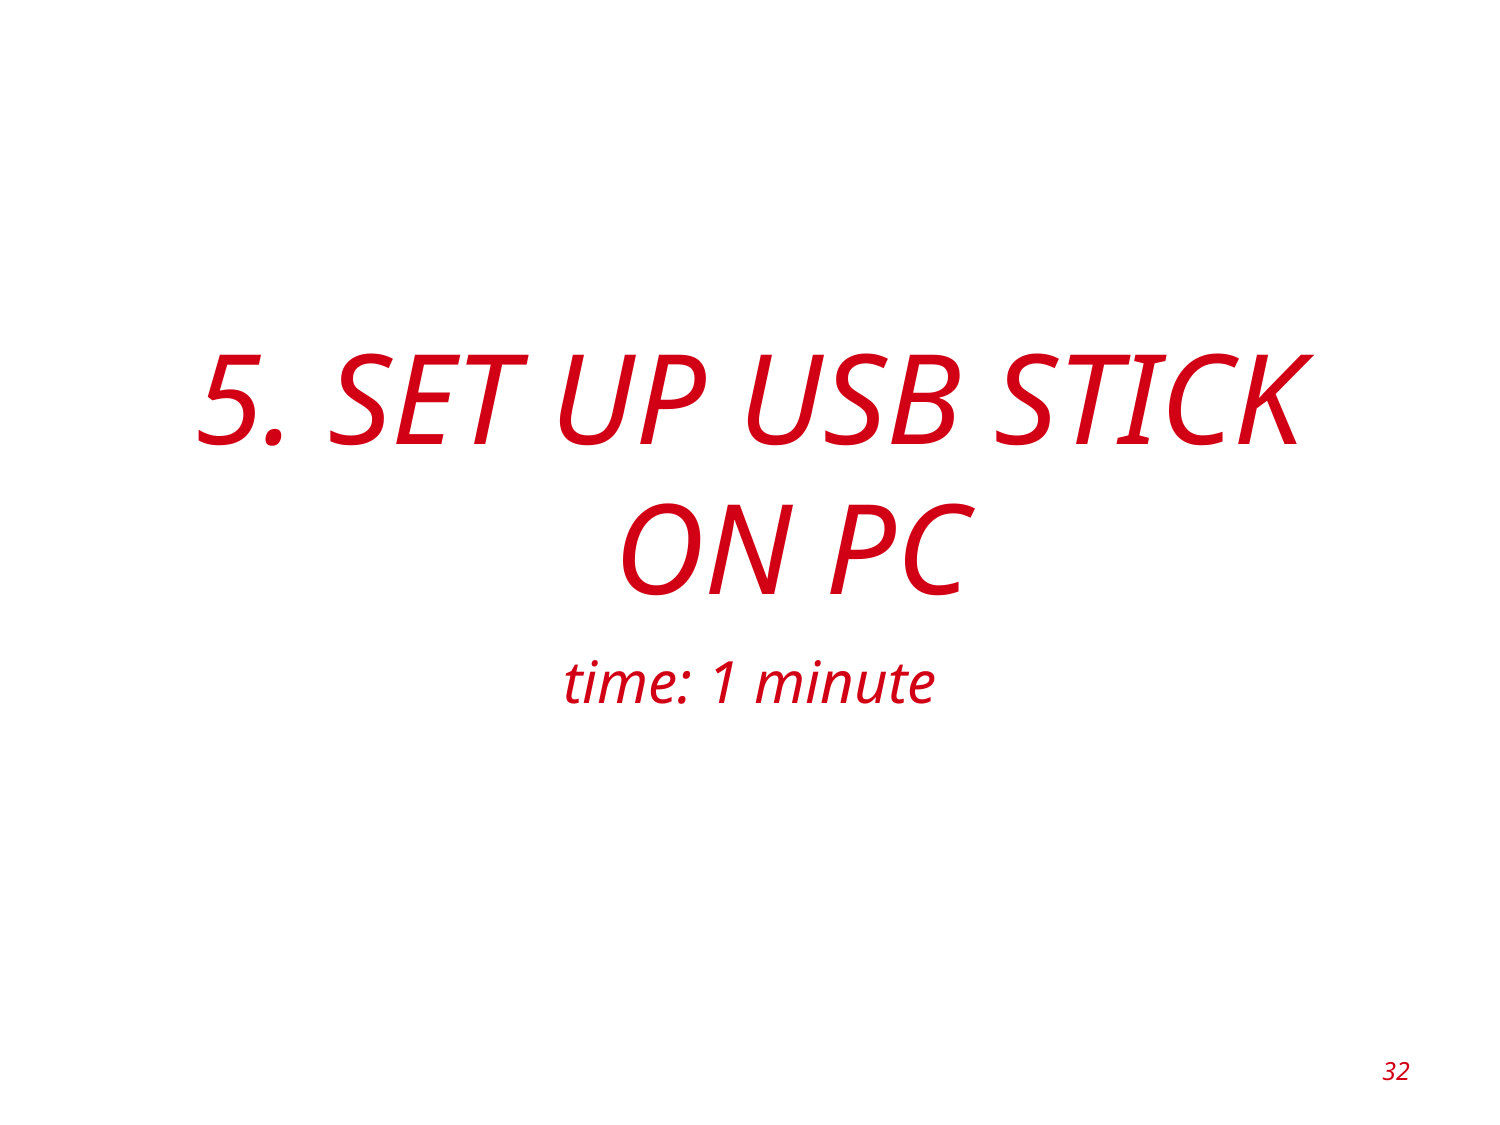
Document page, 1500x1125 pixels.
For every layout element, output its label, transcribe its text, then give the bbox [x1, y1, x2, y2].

title 5. Set up USB stick on PC [112, 349, 1388, 591]
slide_number 32 [1074, 1042, 1425, 1103]
subtitle time: 1 minute [225, 637, 1275, 925]
